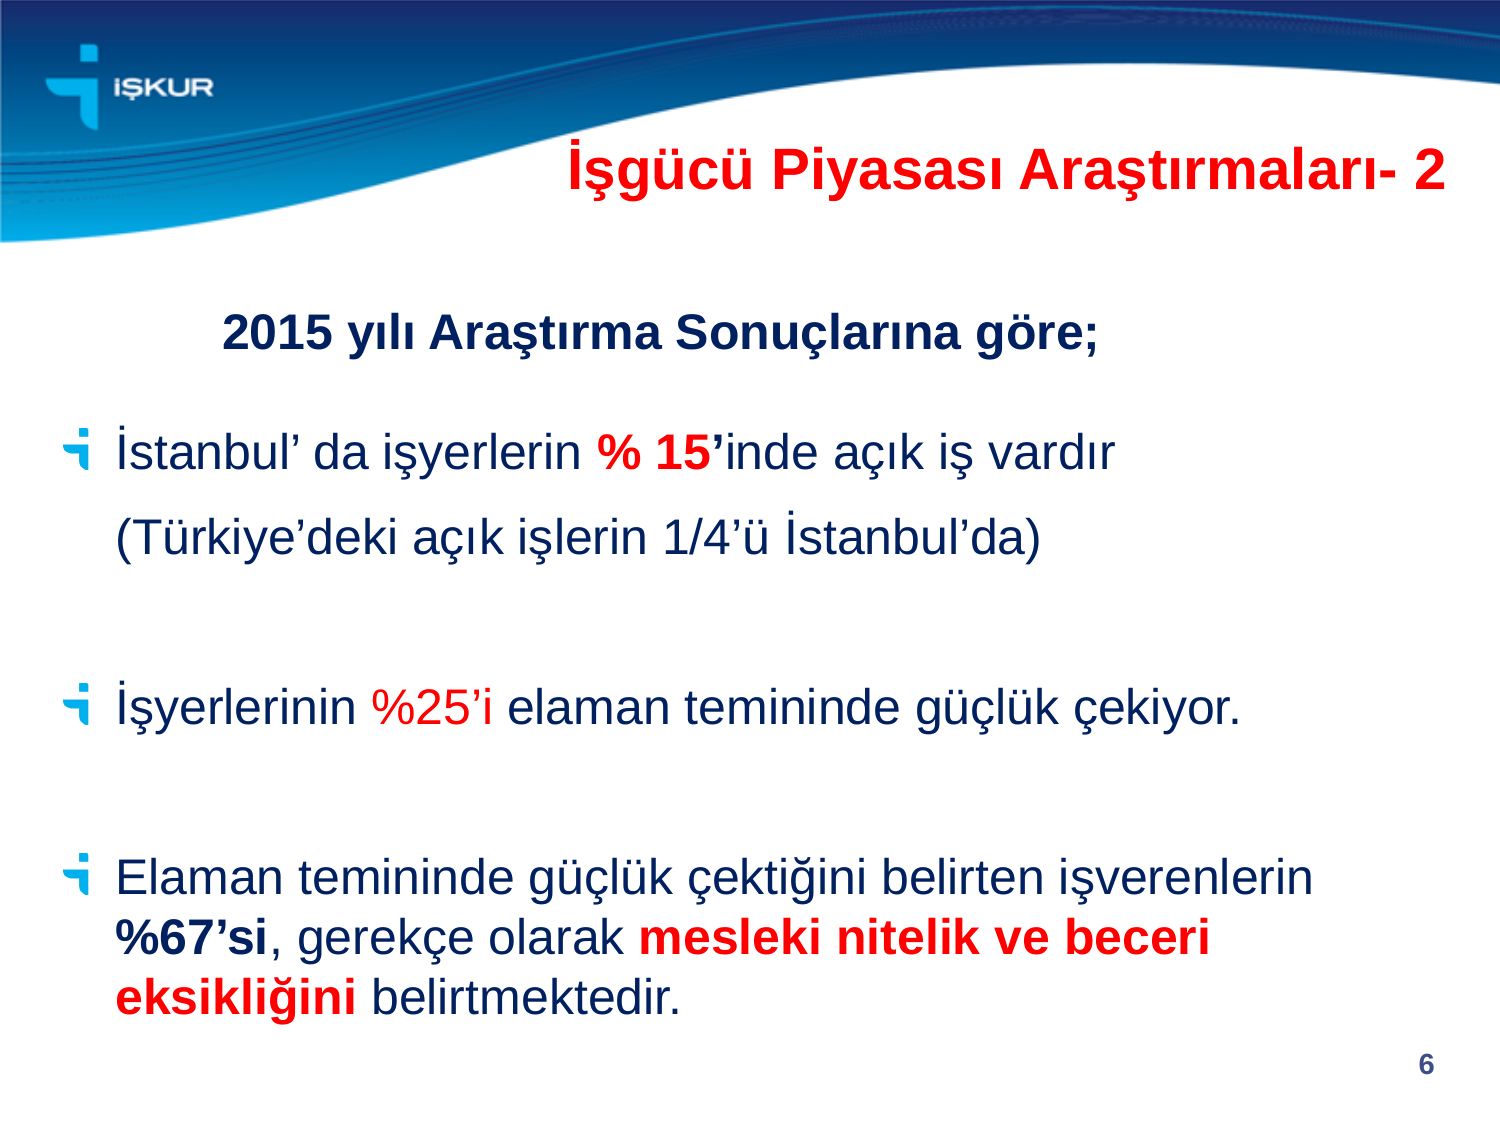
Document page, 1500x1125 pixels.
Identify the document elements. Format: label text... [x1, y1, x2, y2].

picture [0, 0, 1500, 1125]
text_box 2015 yılı Araştırma Sonuçlarına göre; İstanbul’ da işyerlerin % 15’inde açık iş vardır (Türkiye’deki açık işlerin 1/4’ü İstanbul’da) İşyerlerinin %25’i elaman temininde güçlük çekiyor. Elaman temininde güçlük çektiğini belirten işverenlerin %67’si, gerekçe olarak mesleki nitelik ve beceri eksikliğini belirtmektedir. [50, 290, 1450, 1059]
text_box İşgücü Piyasası Araştırmaları- 2 [152, 123, 1479, 209]
slide_number 6 [1364, 1037, 1451, 1113]
